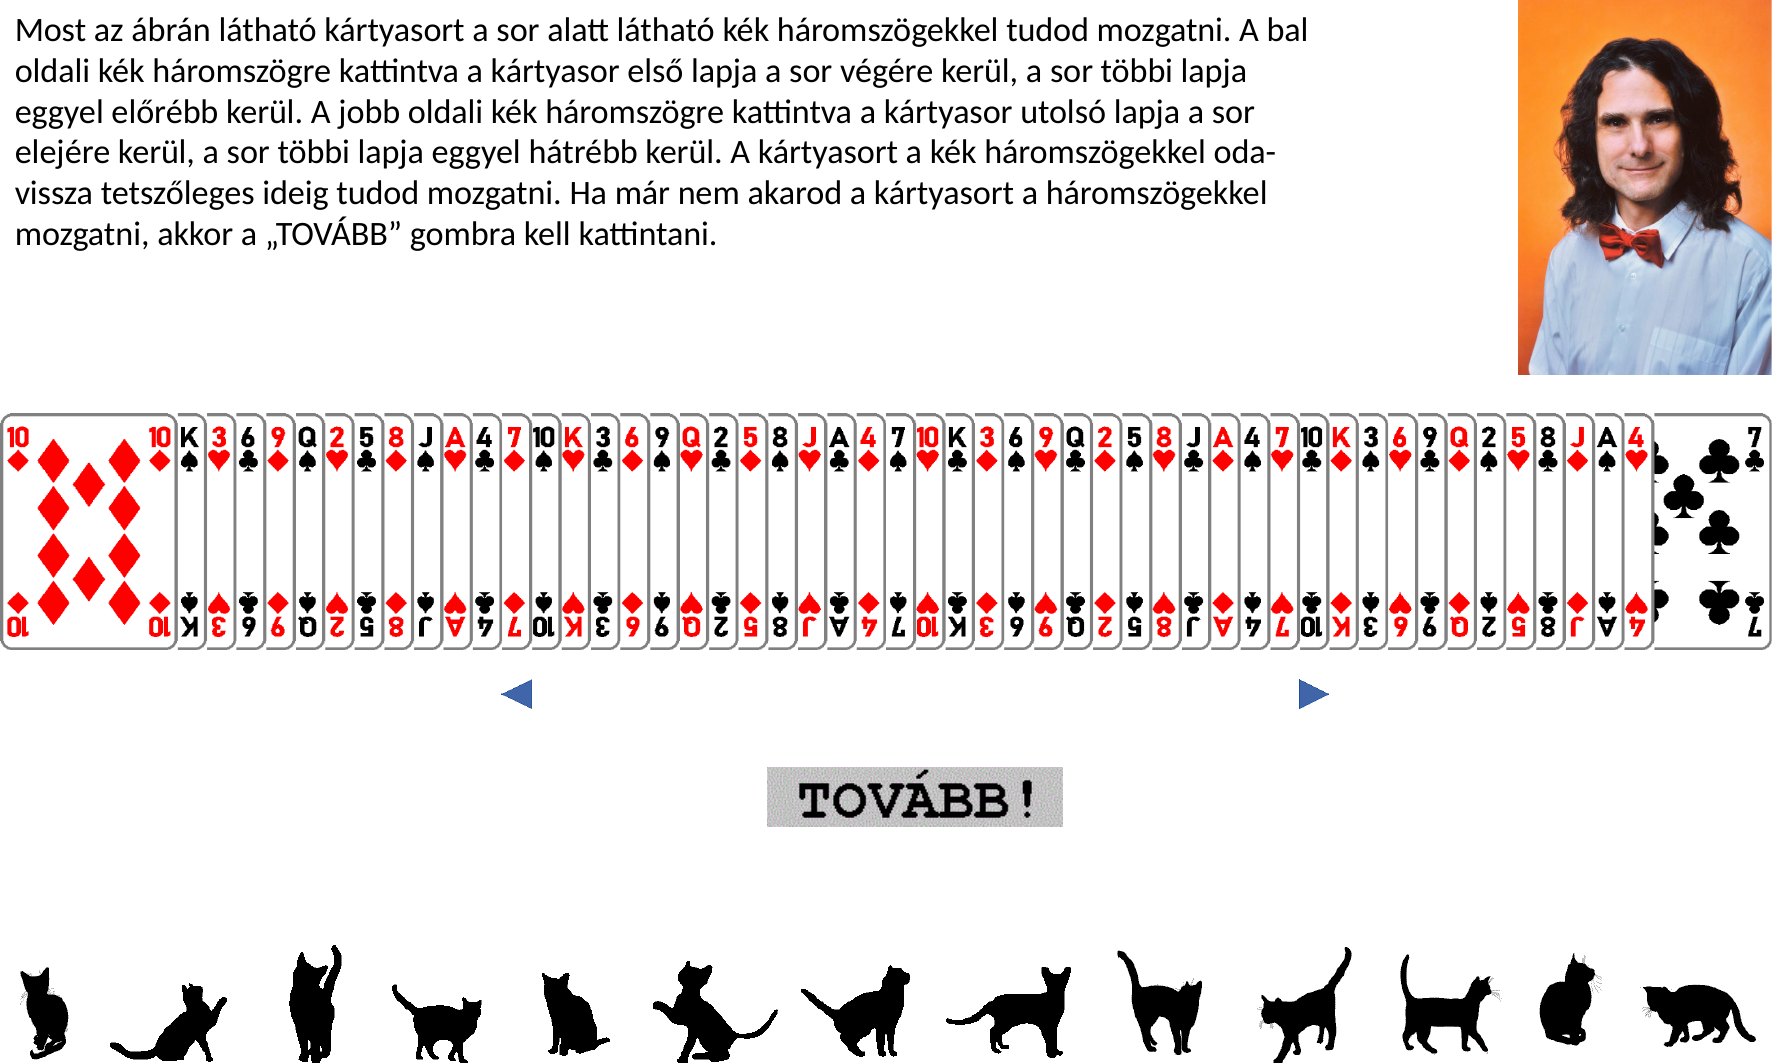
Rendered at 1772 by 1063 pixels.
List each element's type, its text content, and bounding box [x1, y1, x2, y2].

picture [501, 679, 532, 709]
picture [1518, 0, 1772, 375]
picture [0, 943, 1772, 1063]
picture [0, 413, 1772, 650]
text_box Most az ábrán látható kártyasort a sor alatt látható kék háromszögekkel tudod mozgatni. A bal oldali kék háromszögre kattintva a kártyasor első lapja a sor végére kerül, a sor többi lapja eggyel előrébb kerül. A jobb oldali kék háromszögre kattintva a kártyasor utolsó lapja a sor elejére kerül, a sor többi lapja eggyel hátrébb kerül. A kártyasort a kék háromszögekkel oda-vissza tetszőleges ideig tudod mozgatni. Ha már nem akarod a kártyasort a háromszögekkel mozgatni, akkor a „TOVÁBB” gombra kell kattintani. [0, 0, 1339, 260]
picture [767, 767, 1063, 827]
picture [1299, 679, 1329, 709]
